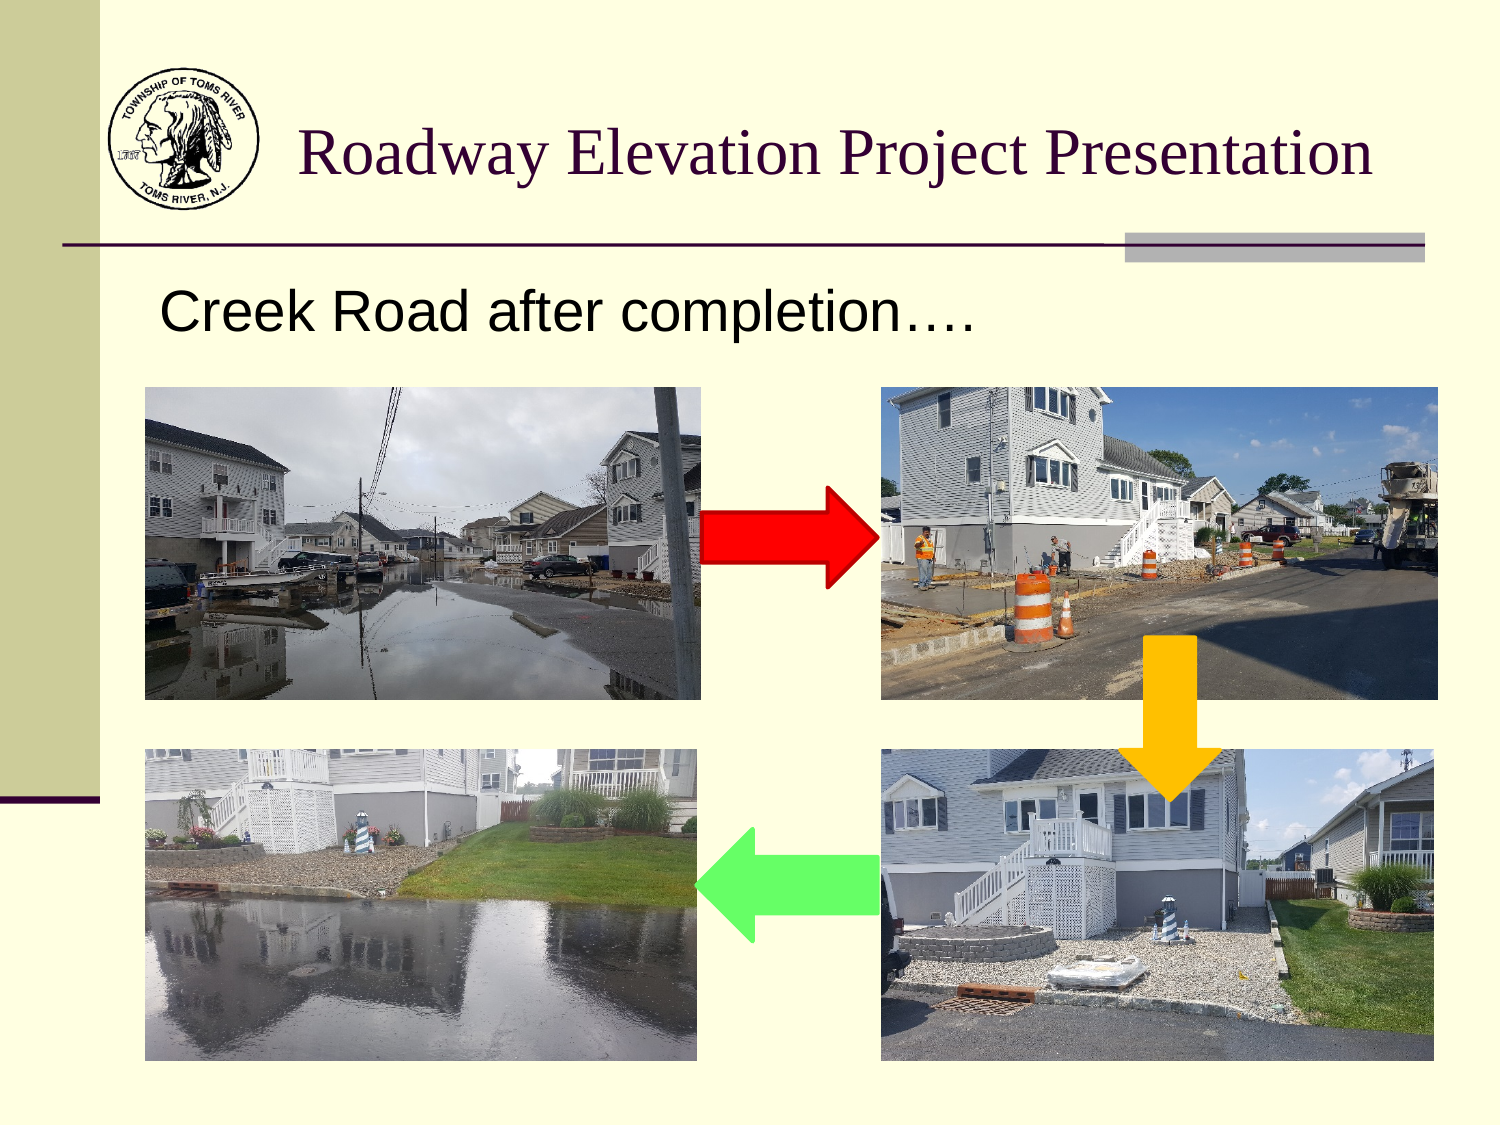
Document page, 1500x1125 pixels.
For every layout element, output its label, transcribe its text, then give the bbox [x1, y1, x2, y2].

picture [881, 387, 1438, 701]
title Roadway Elevation Project Presentation [150, 45, 1463, 234]
picture [144, 749, 697, 1061]
picture [881, 749, 1434, 1061]
text_box Creek Road after completion…. [144, 265, 1420, 1010]
picture [144, 387, 701, 701]
picture [99, 62, 263, 217]
